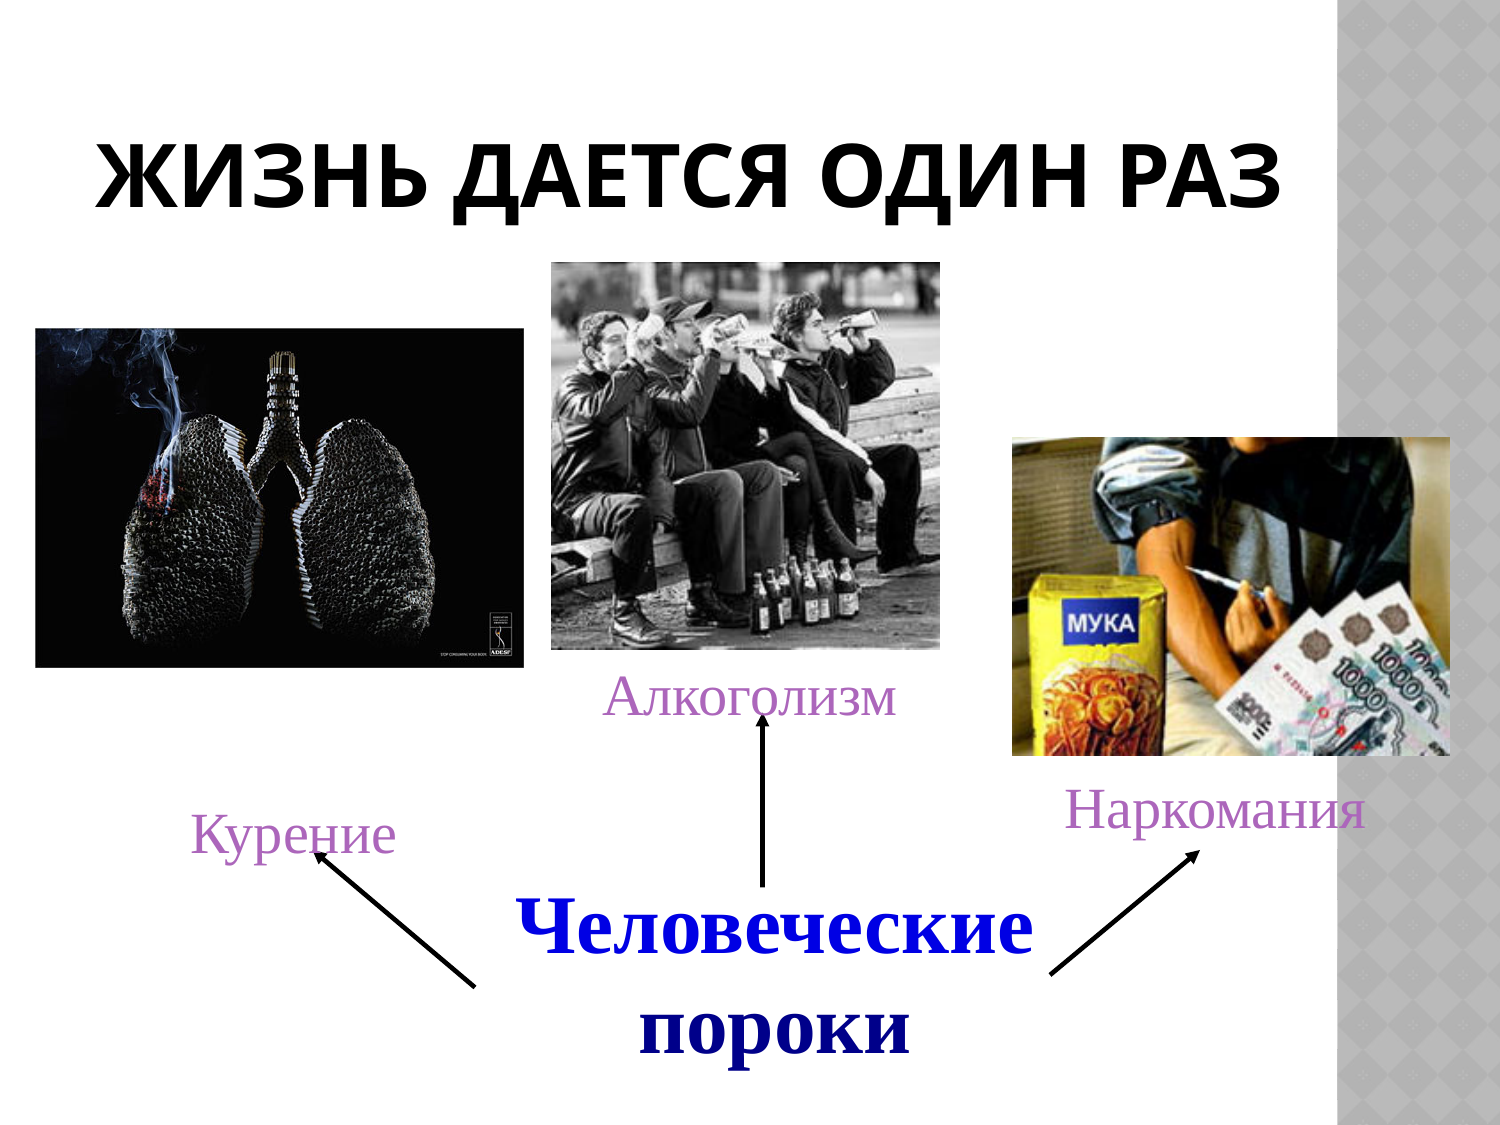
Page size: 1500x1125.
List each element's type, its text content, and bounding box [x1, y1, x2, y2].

text_box Курение [62, 787, 525, 873]
picture [34, 327, 524, 669]
text_box [1049, 849, 1201, 976]
picture [1011, 436, 1451, 756]
text_box Наркомания [1049, 765, 1438, 848]
picture [551, 261, 940, 651]
text_box Алкоголизм [524, 650, 975, 735]
text_box Человеческие пороки [474, 862, 1075, 1078]
title Жизнь дается один раз [87, 37, 1363, 225]
